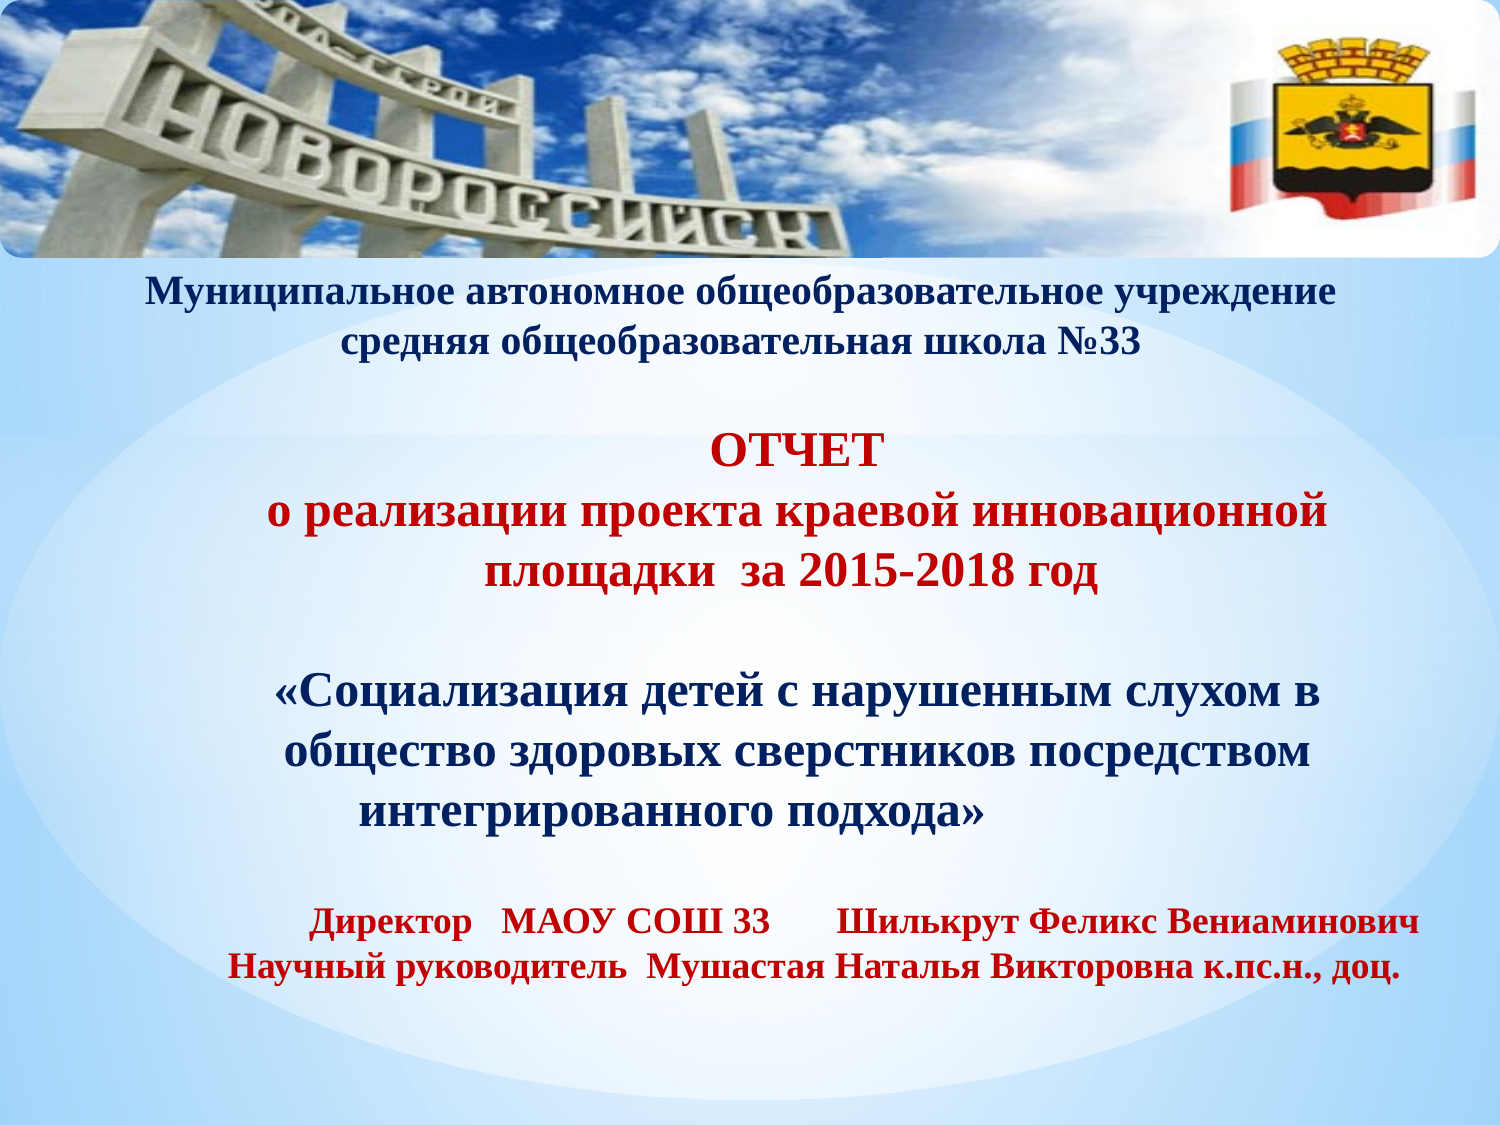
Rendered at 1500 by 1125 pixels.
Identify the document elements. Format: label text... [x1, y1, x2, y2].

title Муниципальное автономное общеобразовательное учреждение средняя общеобразовательная школа №33 [88, 267, 1364, 497]
text_box ОТЧЕТ о реализации проекта краевой инновационной площадки за 2015-2018 год «Социализация детей с нарушенным слухом в общество здоровых сверстников посредством интегрированного подхода» Директор МАОУ СОШ 33 Шилькрут Феликс Вениаминович Научный руководитель Мушастая Наталья Викторовна к.пс.н., доц. [159, 408, 1435, 1074]
picture [0, 0, 1500, 258]
